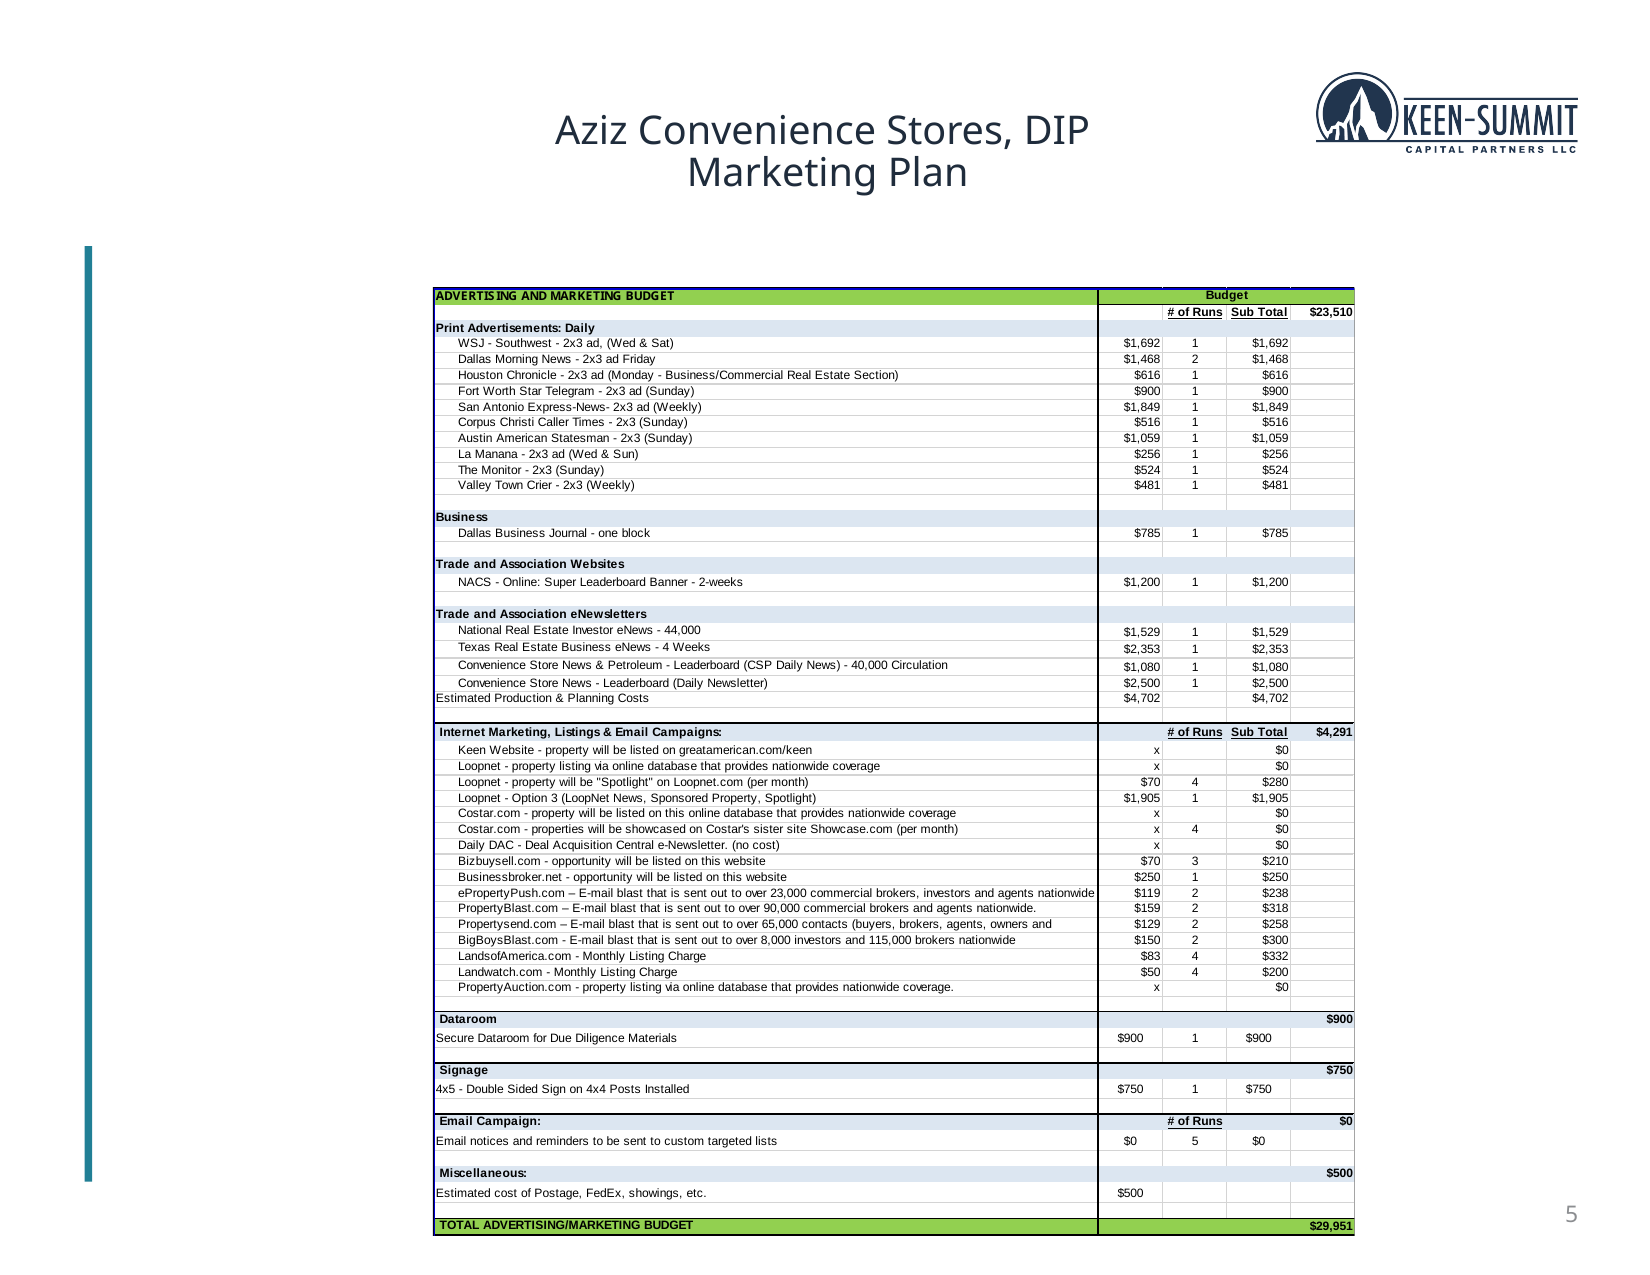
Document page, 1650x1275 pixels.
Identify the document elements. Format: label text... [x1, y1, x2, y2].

picture [1316, 72, 1578, 153]
slide_number 5 [1221, 1181, 1594, 1250]
title Aziz Convenience Stores, DIP Marketing Plan [238, 102, 1418, 204]
picture [432, 287, 1356, 1237]
